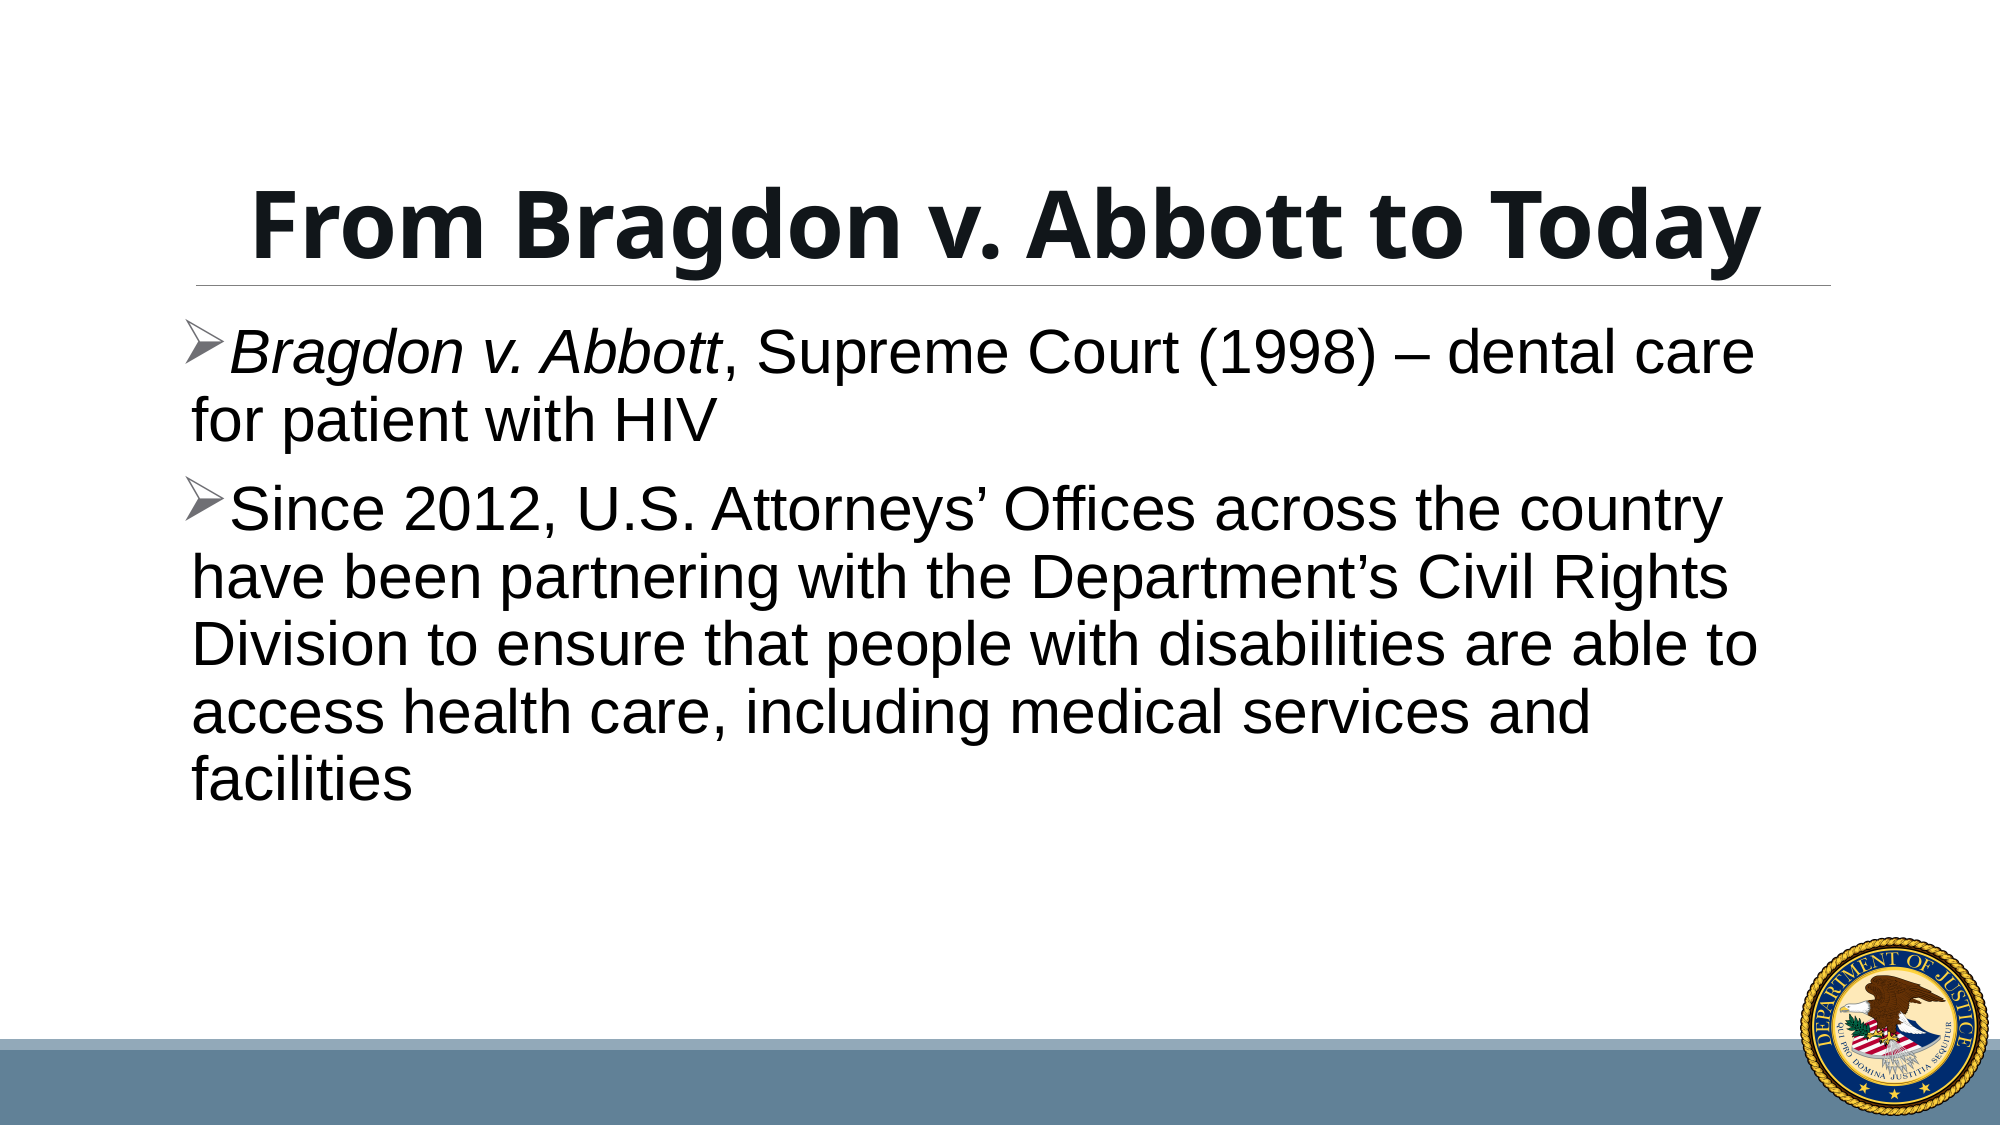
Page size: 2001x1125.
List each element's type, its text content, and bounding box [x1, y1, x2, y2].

list Bragdon v. Abbott, Supreme Court (1998) – dental care for patient with HIV Since 2012, U.S. Attorneys’ Offices across the country have been partnering with the Department’s Civil Rights Division to ensure that people with disabilities are able to access health care, including medical services and facilities [180, 312, 1830, 1013]
picture [1800, 937, 1989, 1116]
title From Bragdon v. Abbott to Today [180, 47, 1830, 285]
